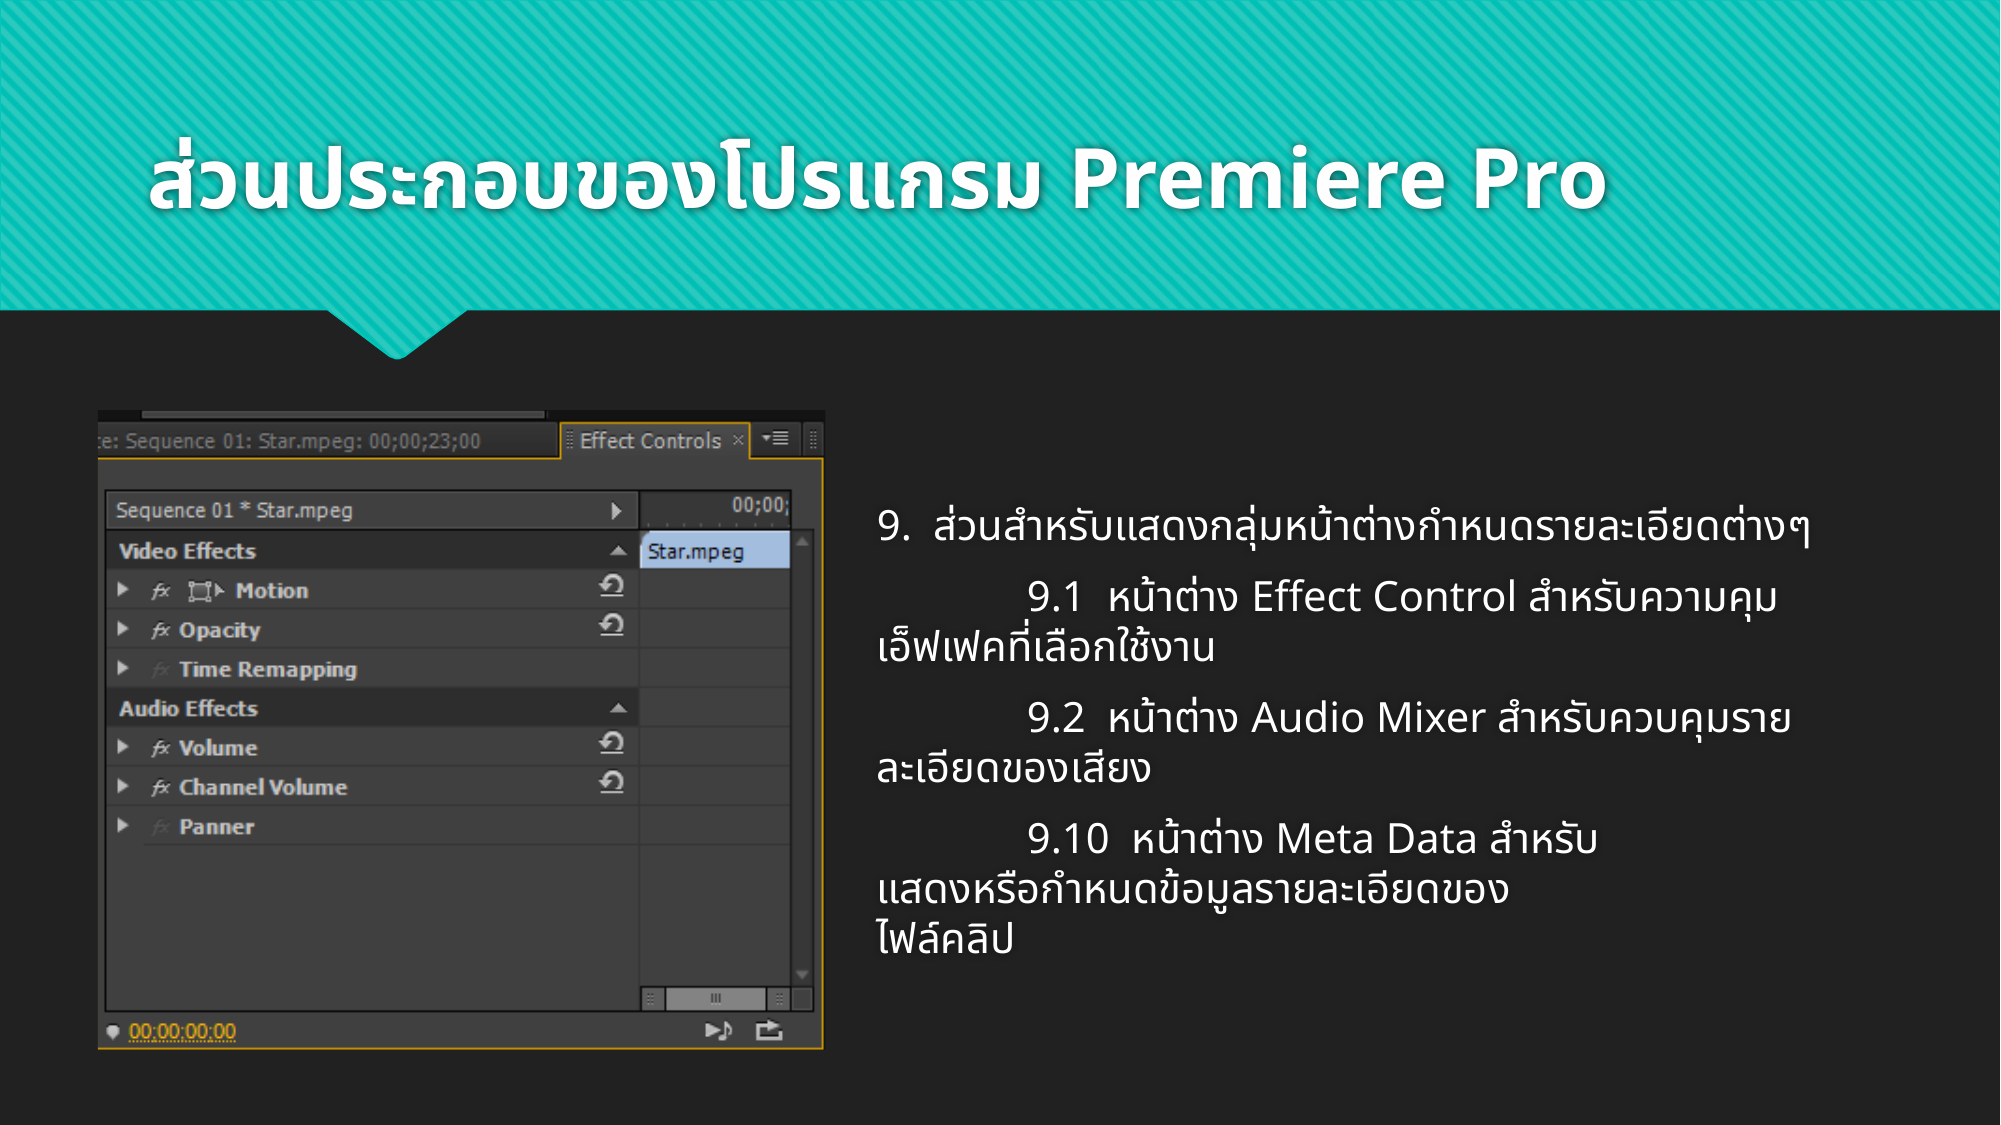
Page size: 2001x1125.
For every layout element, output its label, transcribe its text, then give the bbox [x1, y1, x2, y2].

text_box 9. ส่วนสำหรับแสดงกลุ่มหน้าต่างกำหนดรายละเอียดต่างๆ 9.1 หน้าต่าง Effect Control สำหรับความคุมเอ็ฟเฟคที่เลือกใช้งาน 9.2 หน้าต่าง Audio Mixer สำหรับควบคุมรายละเอียดของเสียง 9.10 หน้าต่าง Meta Data สำหรับ แสดงหรือกำหนดข้อมูลรายละเอียดของ ไฟล์คลิป [861, 335, 1870, 1125]
title ส่วนประกอบของโปรแกรม Premiere Pro [132, 73, 1868, 233]
picture [97, 410, 826, 1051]
